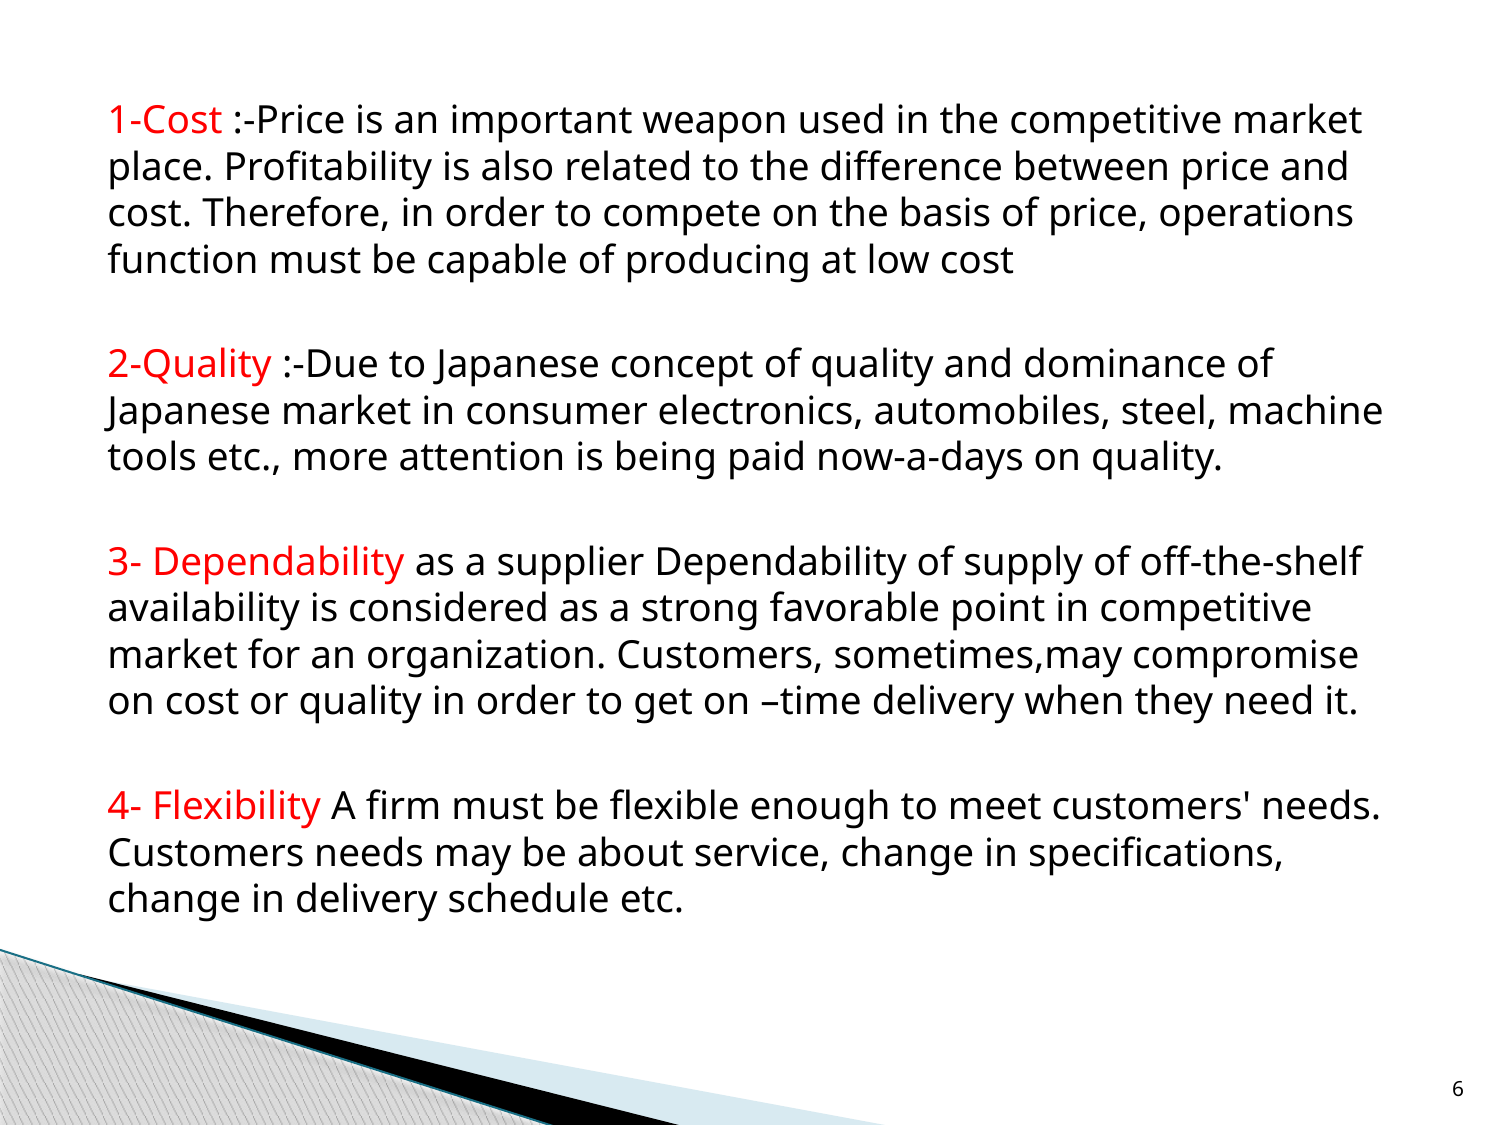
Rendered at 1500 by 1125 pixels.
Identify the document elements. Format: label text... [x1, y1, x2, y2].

slide_number 6 [1418, 1051, 1479, 1112]
list 1-Cost :-Price is an important weapon used in the competitive market place. Profitability is also related to the difference between price and cost. Therefore, in order to compete on the basis of price, operations function must be capable of producing at low cost 2-Quality :-Due to Japanese concept of quality and dominance of Japanese market in consumer electronics, automobiles, steel, machine tools etc., more attention is being paid now-a-days on quality. 3- Dependability as a supplier Dependability of supply of off-the-shelf availability is considered as a strong favorable point in competitive market for an organization. Customers, sometimes,may compromise on cost or quality in order to get on –time delivery when they need it. 4- Flexibility A firm must be flexible enough to meet customers' needs. Customers needs may be about service, change in specifications, change in delivery schedule etc. [75, 87, 1425, 986]
